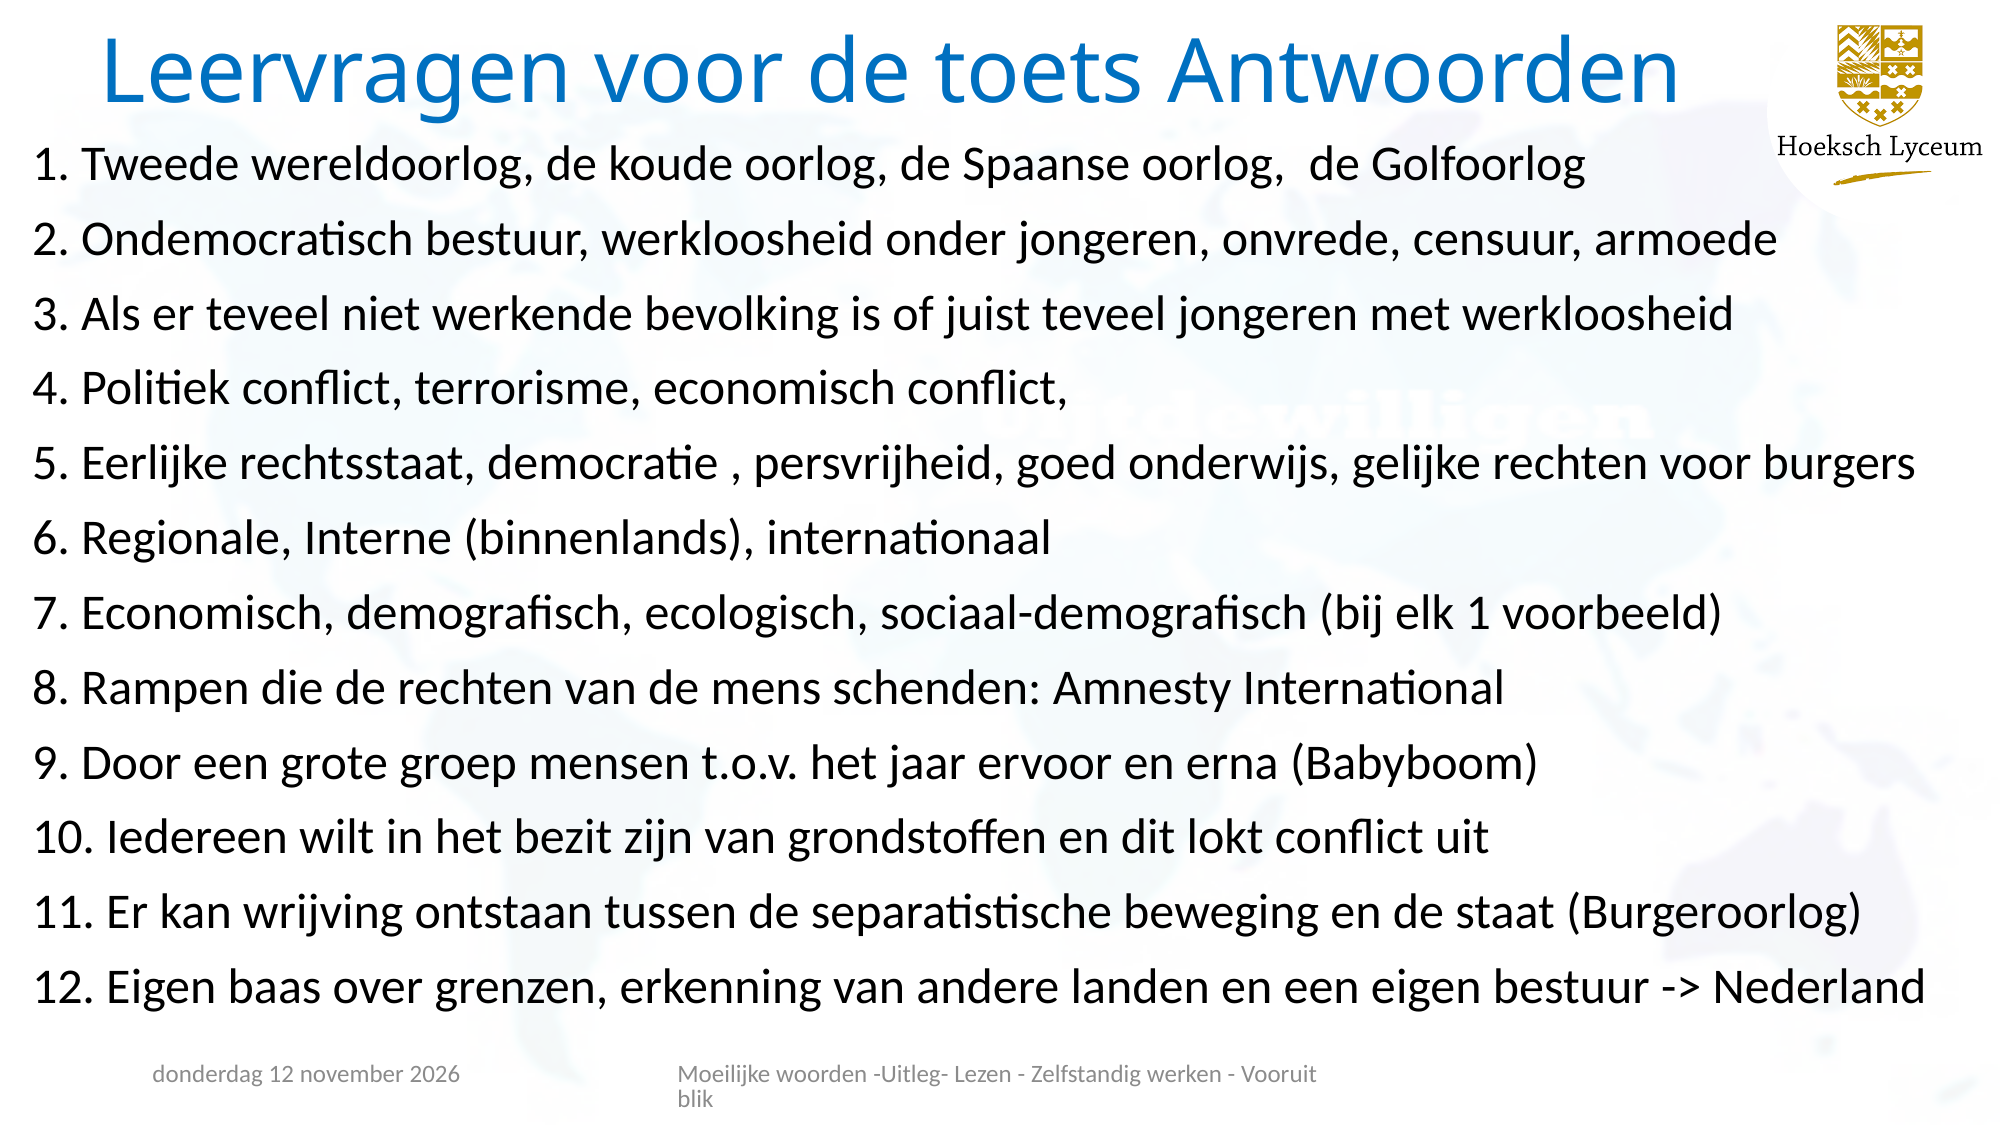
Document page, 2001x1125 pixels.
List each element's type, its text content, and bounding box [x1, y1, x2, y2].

subtitle 1. Tweede wereldoorlog, de koude oorlog, de Spaanse oorlog, de Golfoorlog 2. Ondemocratisch bestuur, werkloosheid onder jongeren, onvrede, censuur, armoede 3. Als er teveel niet werkende bevolking is of juist teveel jongeren met werkloosheid 4. Politiek conflict, terrorisme, economisch conflict, 5. Eerlijke rechtsstaat, democratie , persvrijheid, goed onderwijs, gelijke rechten voor burgers 6. Regionale, Interne (binnenlands), internationaal 7. Economisch, demografisch, ecologisch, sociaal-demografisch (bij elk 1 voorbeeld) 8. Rampen die de rechten van de mens schenden: Amnesty International 9. Door een grote groep mensen t.o.v. het jaar ervoor en erna (Babyboom) 10. Iedereen wilt in het bezit zijn van grondstoffen en dit lokt conflict uit 11. Er kan wrijving ontstaan tussen de separatistische beweging en de staat (Burgeroorlog) 12. Eigen baas over grenzen, erkenning van andere landen en een eigen bestuur -> Nederland [17, 129, 1983, 1080]
picture [1767, 0, 1991, 225]
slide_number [137, 1042, 588, 1103]
title Leervragen voor de toets Antwoorden [0, 0, 1767, 129]
footer Moeilijke woorden -Uitleg- Lezen - Zelfstandig werken - Vooruitblik [662, 1042, 1338, 1103]
